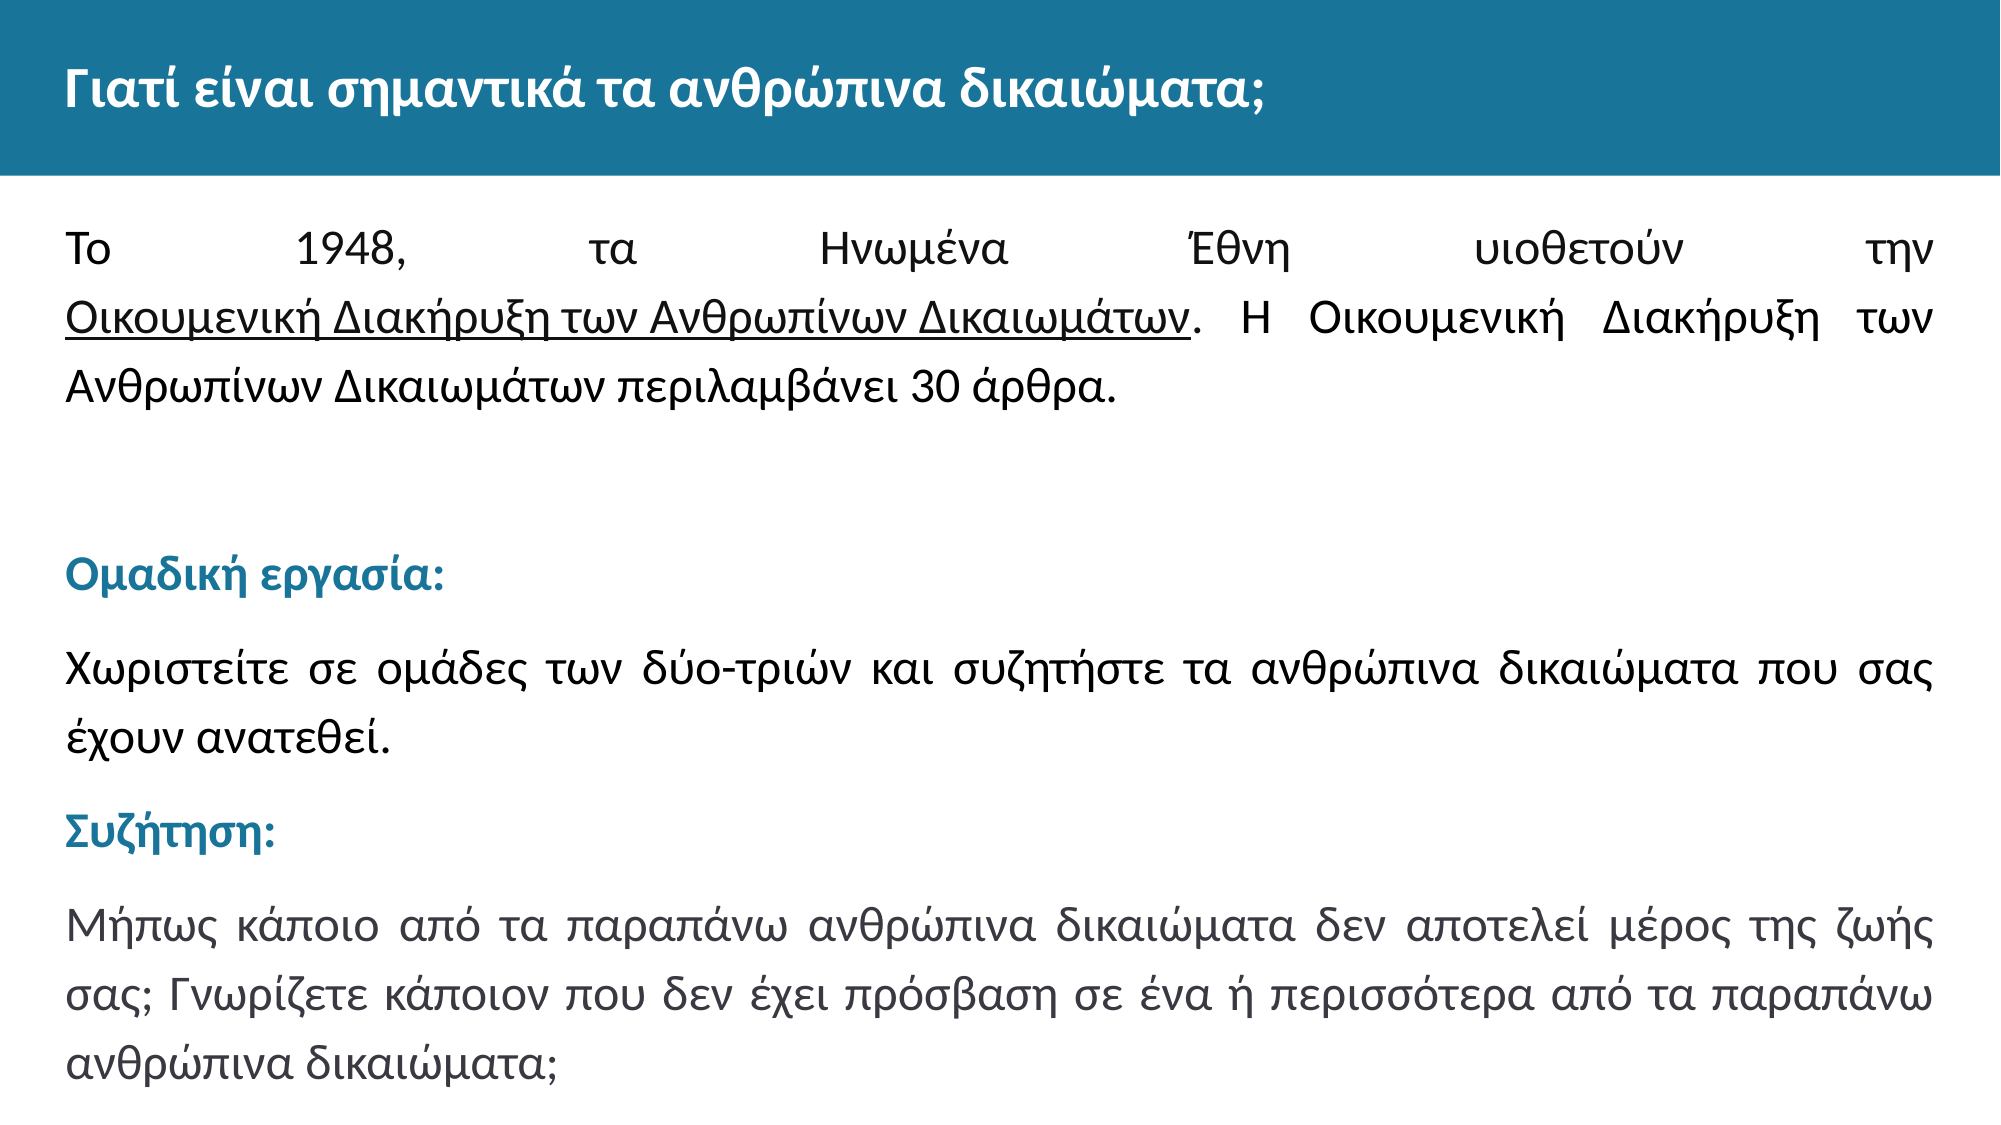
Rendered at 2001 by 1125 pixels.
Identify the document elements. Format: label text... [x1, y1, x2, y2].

title Γιατί είναι σημαντικά τα ανθρώπινα δικαιώματα; [65, 28, 1935, 140]
list Το 1948, τα Ηνωμένα Έθνη υιοθετούν την Οικουμενική Διακήρυξη των Ανθρωπίνων Δικαιωμάτων. Η Οικουμενική Διακήρυξη των Ανθρωπίνων Δικαιωμάτων περιλαμβάνει 30 άρθρα. Ομαδική εργασία: Χωριστείτε σε ομάδες των δύο-τριών και συζητήστε τα ανθρώπινα δικαιώματα που σας έχουν ανατεθεί. Συζήτηση: Μήπως κάποιο από τα παραπάνω ανθρώπινα δικαιώματα δεν αποτελεί μέρος της ζωής σας; Γνωρίζετε κάποιον που δεν έχει πρόσβαση σε ένα ή περισσότερα από τα παραπάνω ανθρώπινα δικαιώματα; [65, 205, 1935, 1042]
